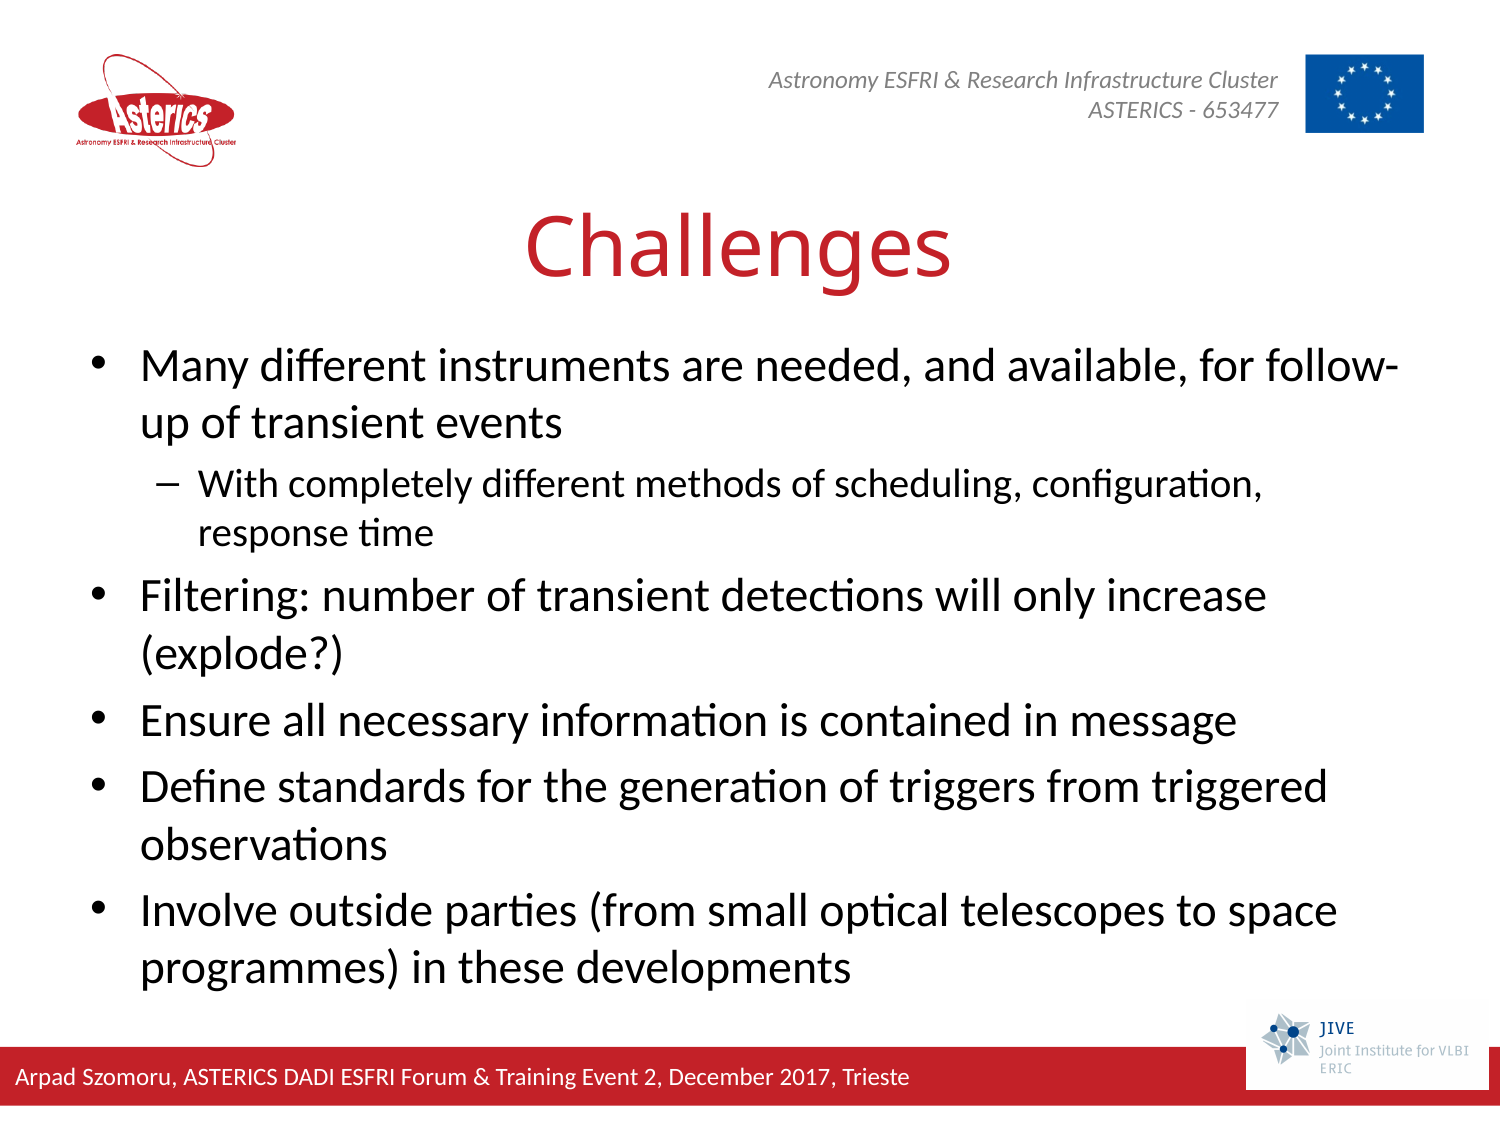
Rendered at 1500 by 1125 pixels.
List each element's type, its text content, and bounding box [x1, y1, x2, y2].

picture [1306, 55, 1423, 133]
title Challenges [75, 172, 1425, 315]
picture [76, 54, 236, 167]
footer Arpad Szomoru, ASTERICS DADI ESFRI Forum & Training Event 2, December 2017, Trieste [0, 1045, 975, 1106]
list Many different instruments are needed, and available, for follow-up of transient events With completely different methods of scheduling, configuration, response time Filtering: number of transient detections will only increase (explode?) Ensure all necessary information is contained in message Define standards for the generation of triggers from triggered observations Involve outside parties (from small optical telescopes to space programmes) in these developments [75, 326, 1425, 1005]
picture [1246, 999, 1489, 1090]
